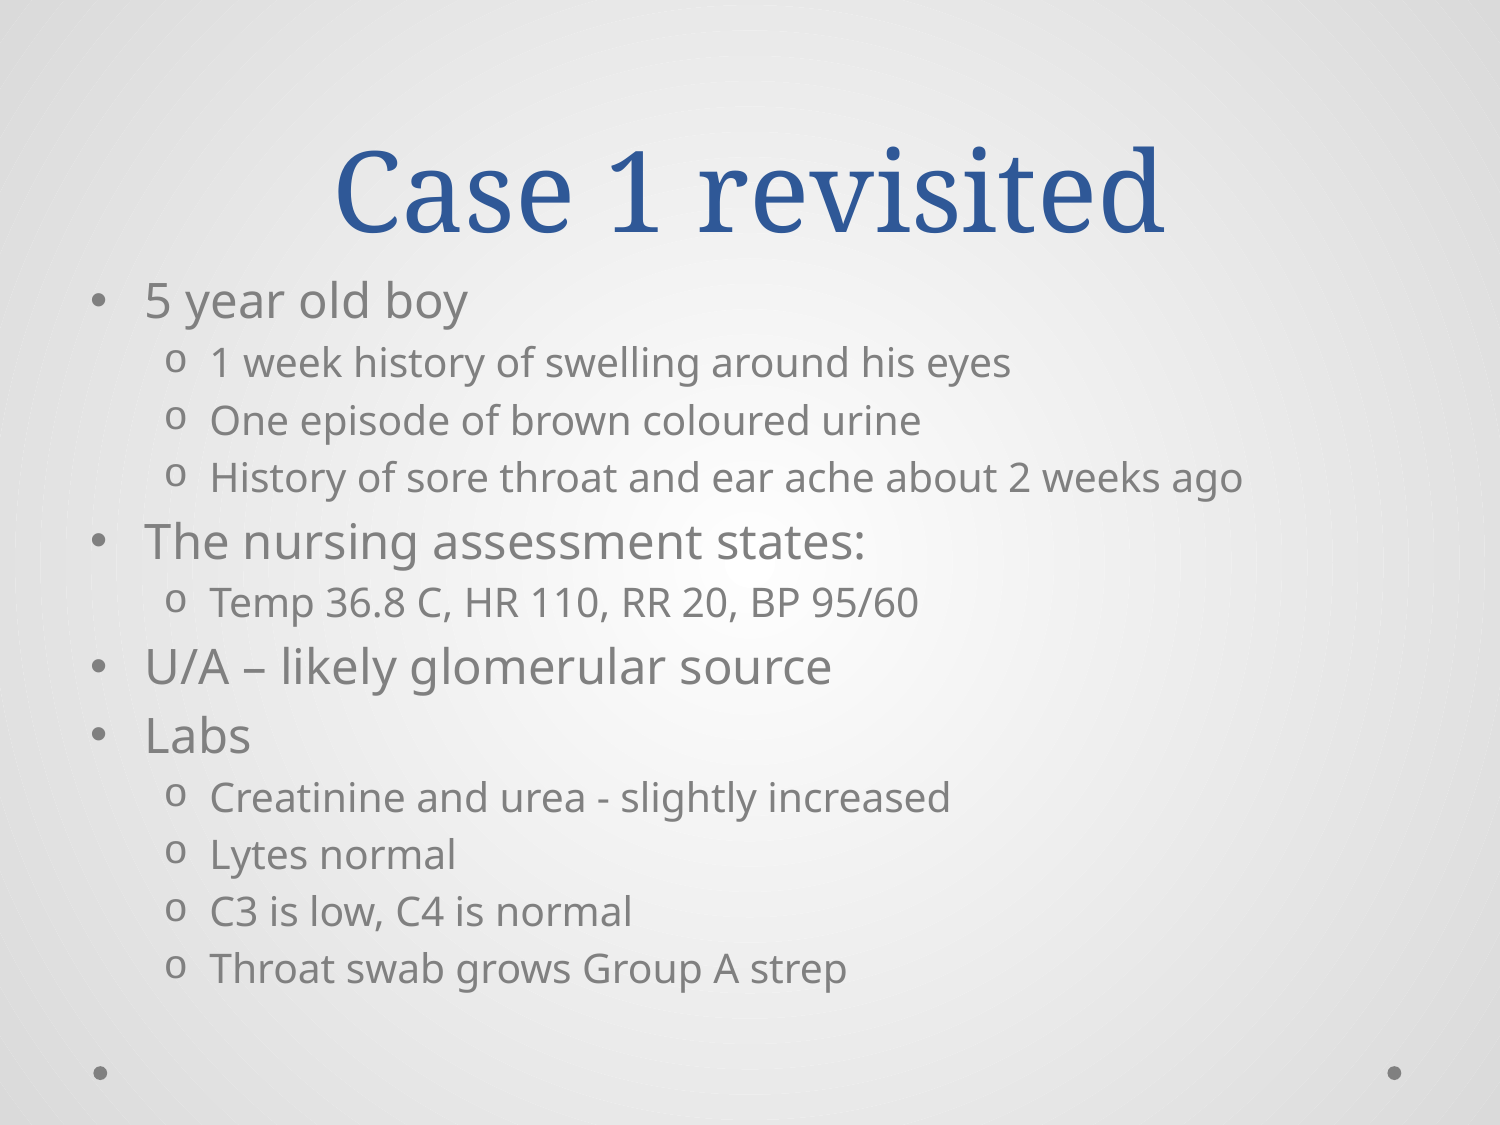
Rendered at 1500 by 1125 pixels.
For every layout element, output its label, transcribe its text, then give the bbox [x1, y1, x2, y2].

title Case 1 revisited [75, 0, 1425, 262]
list 5 year old boy 1 week history of swelling around his eyes One episode of brown coloured urine History of sore throat and ear ache about 2 weeks ago The nursing assessment states: Temp 36.8 C, HR 110, RR 20, BP 95/60 U/A – likely glomerular source Labs Creatinine and urea - slightly increased Lytes normal C3 is low, C4 is normal Throat swab grows Group A strep [75, 262, 1425, 1005]
